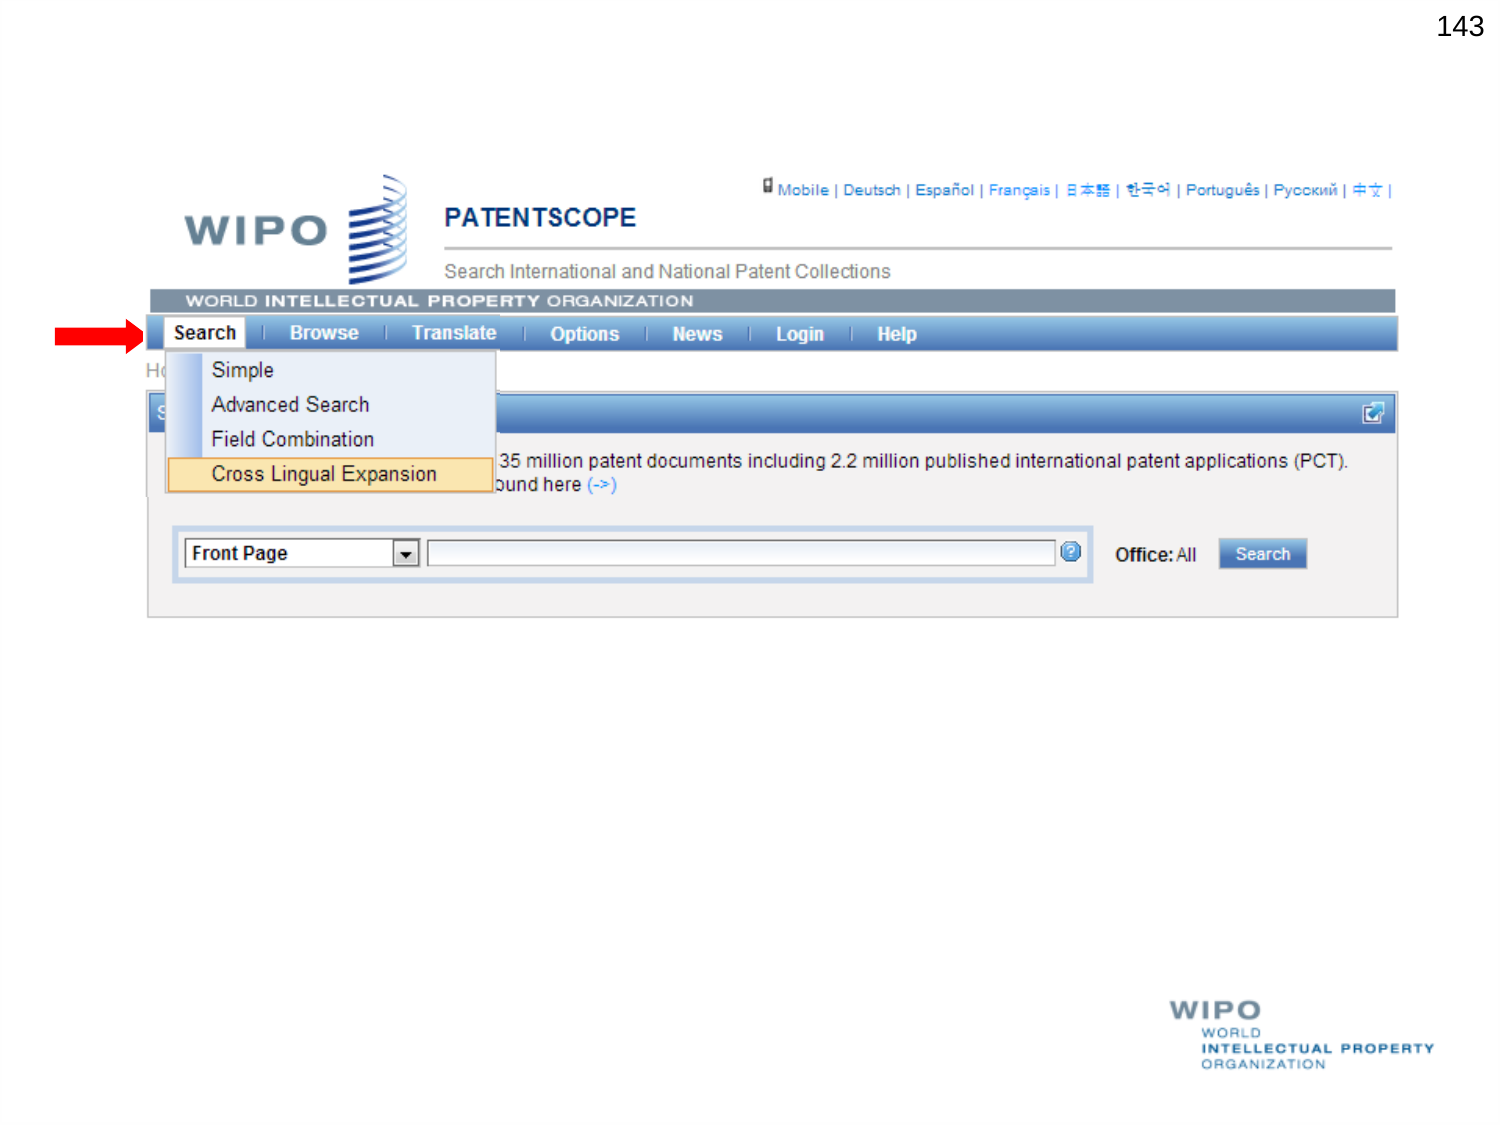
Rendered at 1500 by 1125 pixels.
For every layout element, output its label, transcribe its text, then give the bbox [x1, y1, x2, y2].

picture [0, 0, 1500, 1125]
text_box [54, 318, 133, 355]
slide_number 143 [1149, 0, 1500, 79]
